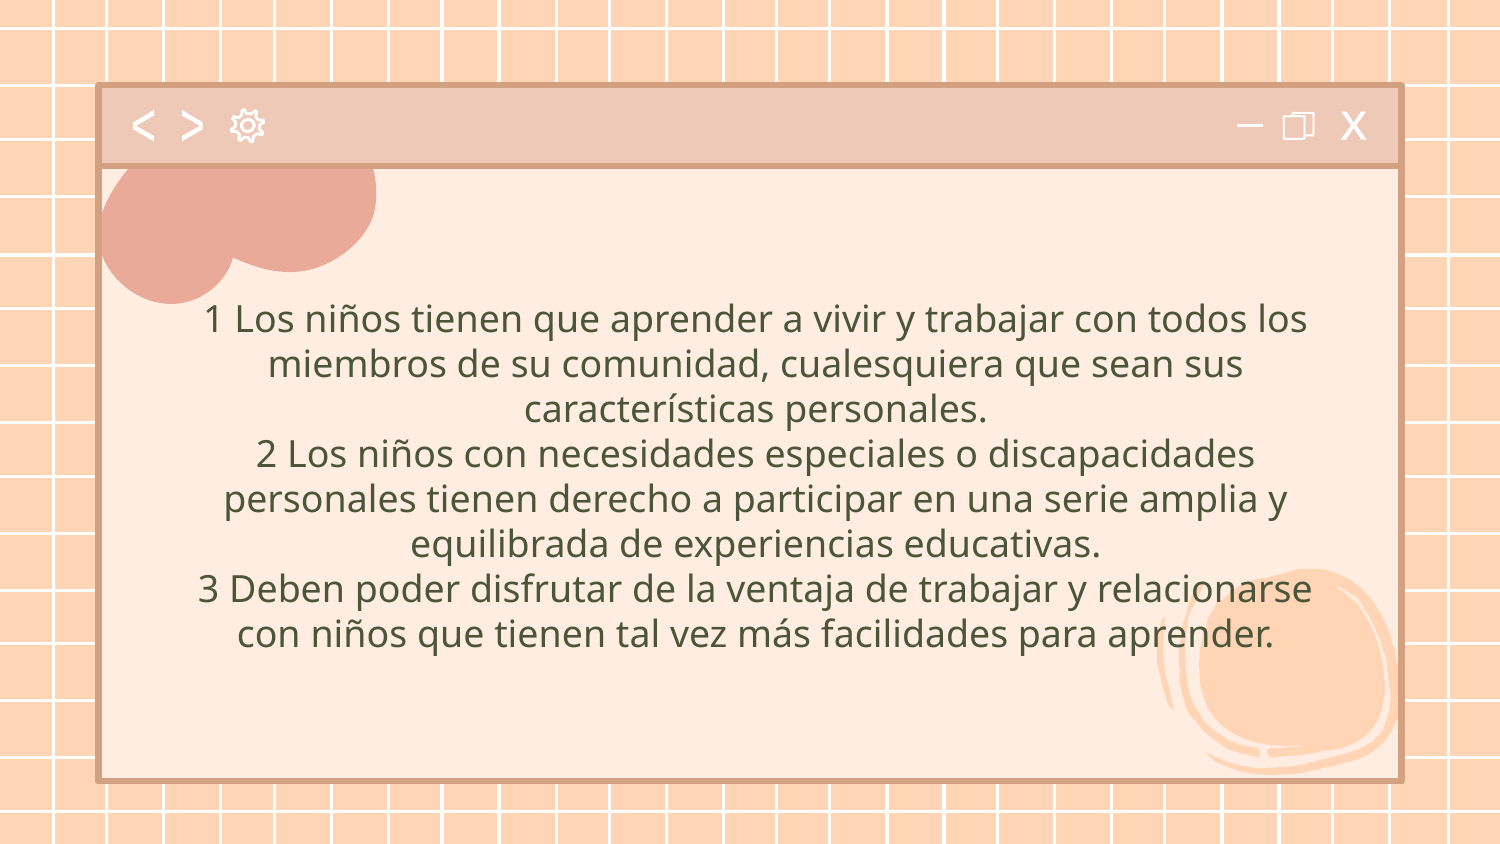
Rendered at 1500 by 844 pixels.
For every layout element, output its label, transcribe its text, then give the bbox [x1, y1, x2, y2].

list 1 Los niños tienen que aprender a vivir y trabajar con todos los miembros de su comunidad, cualesquiera que sean sus características personales. 2 Los niños con necesidades especiales o discapacidades personales tienen derecho a participar en una serie amplia y equilibrada de experiencias educativas. 3 Deben poder disfrutar de la ventaja de trabajar y relacionarse con niños que tienen tal vez más facilidades para aprender. [147, 280, 1365, 670]
